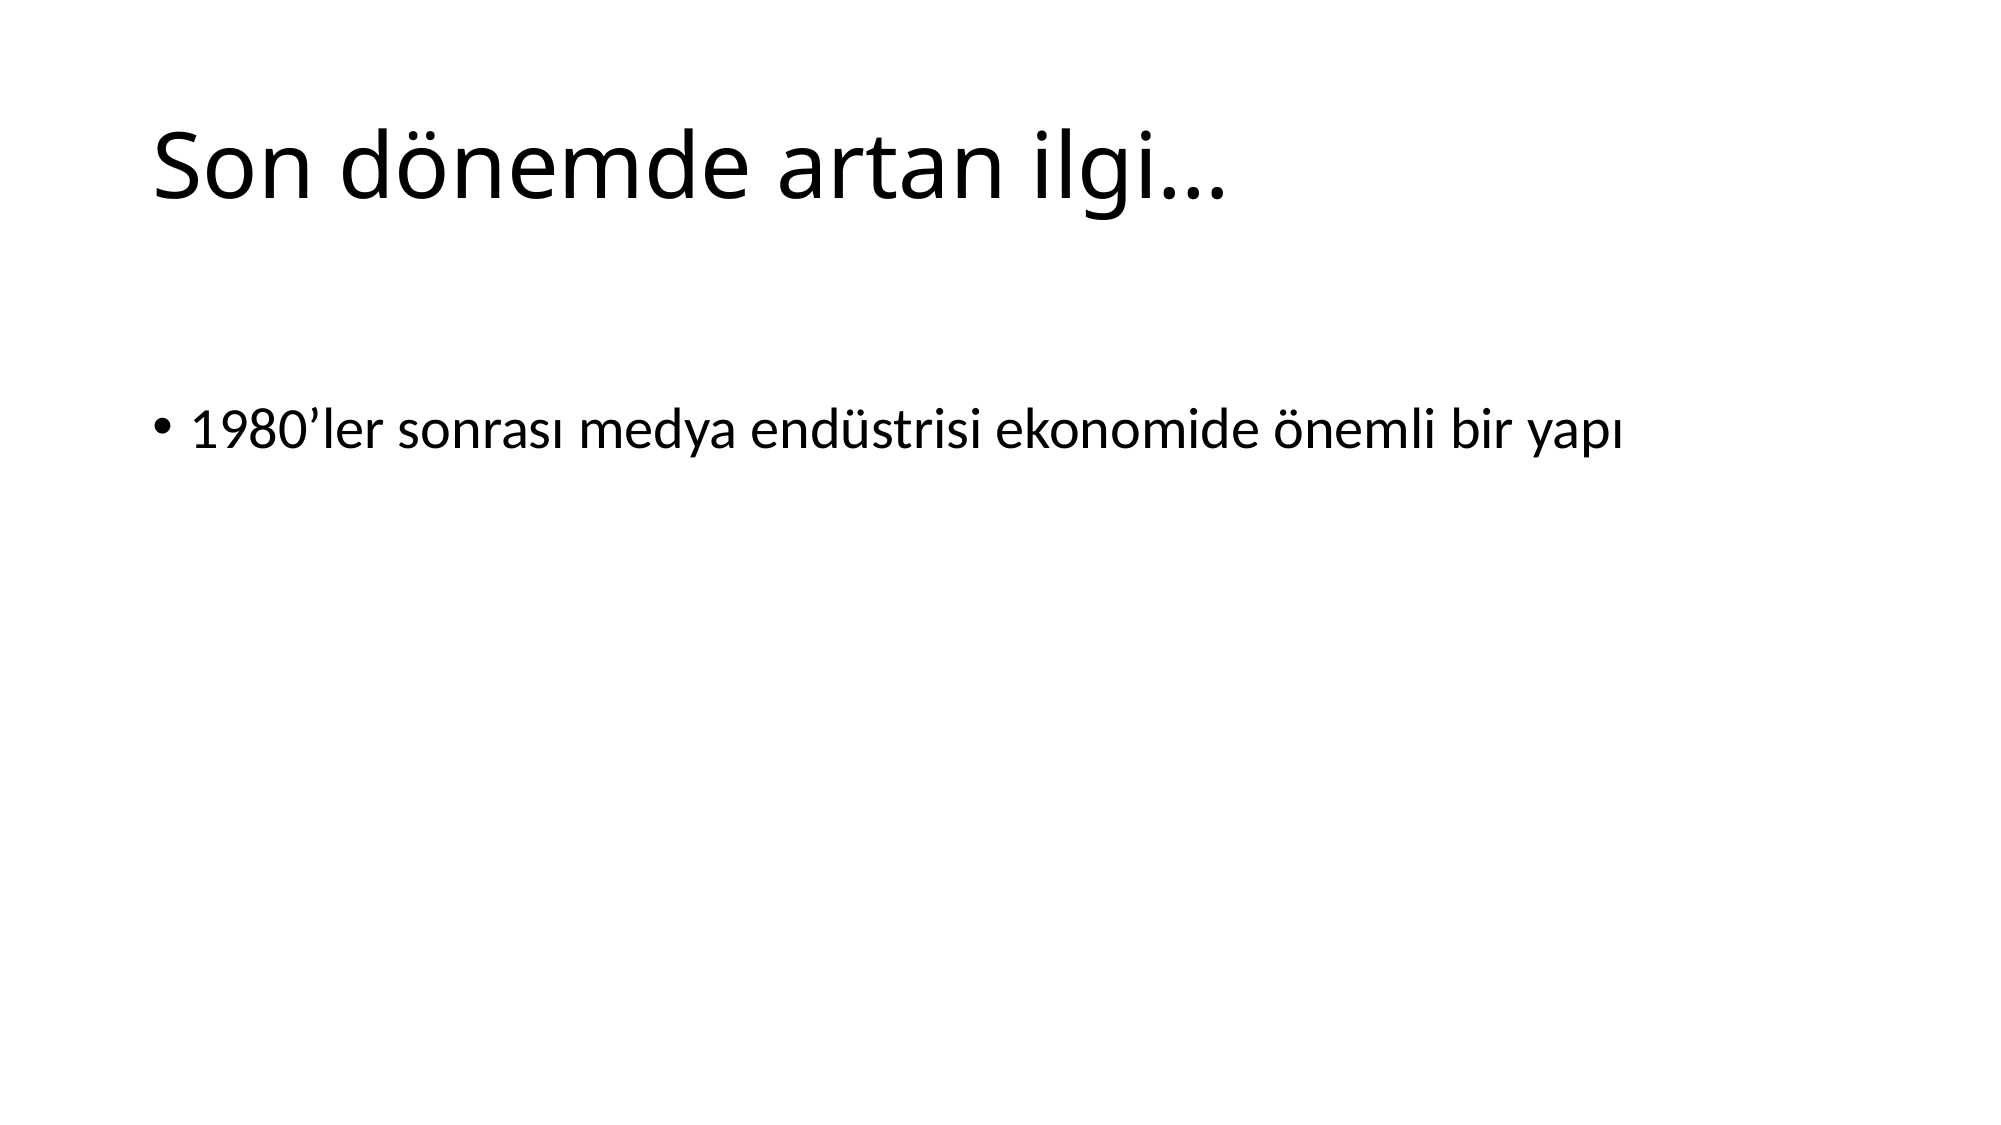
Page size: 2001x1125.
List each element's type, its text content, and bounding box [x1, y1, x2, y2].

list 1980’ler sonrası medya endüstrisi ekonomide önemli bir yapı [137, 299, 1863, 1014]
title Son dönemde artan ilgi… [137, 59, 1863, 278]
